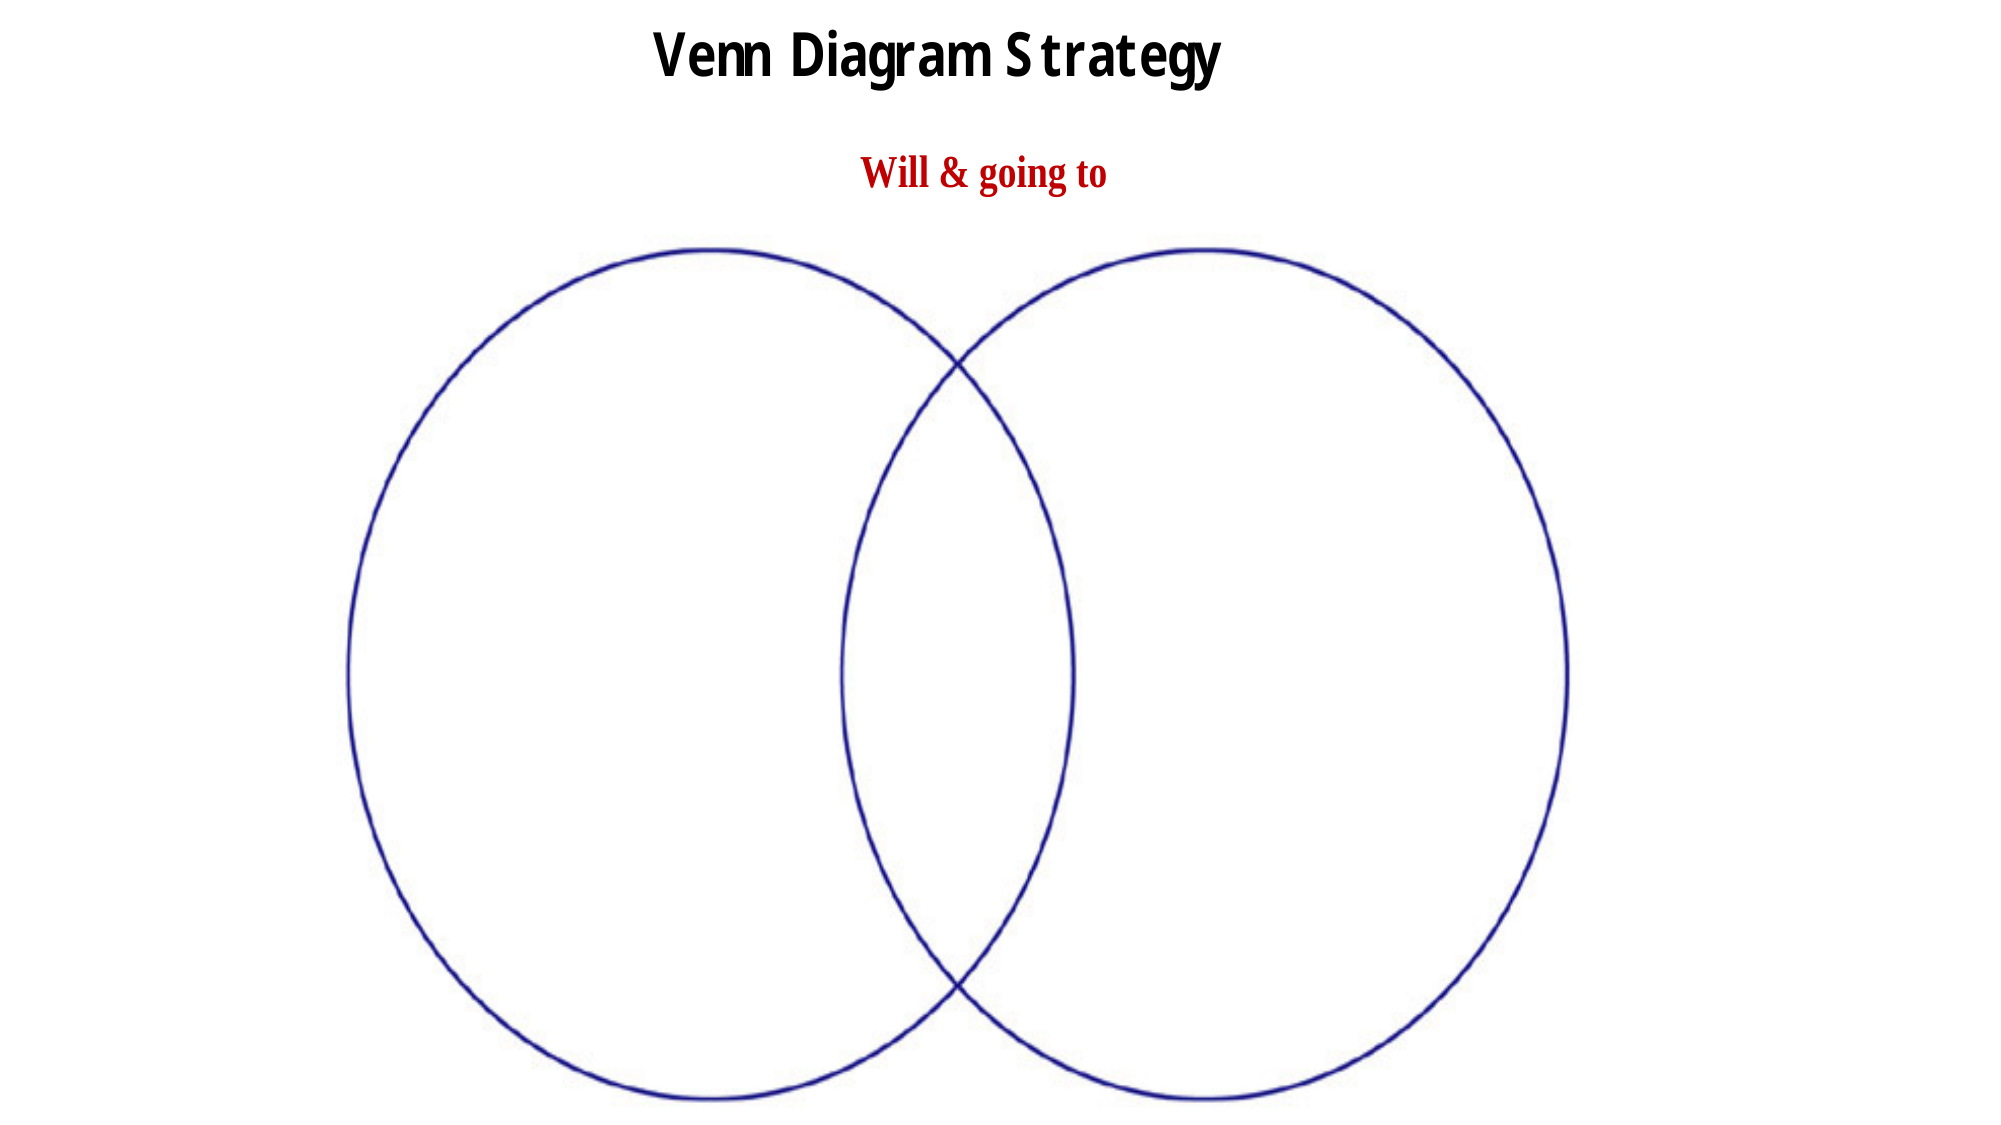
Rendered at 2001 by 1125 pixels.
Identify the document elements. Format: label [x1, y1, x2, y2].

text_box [208, 0, 1709, 1125]
